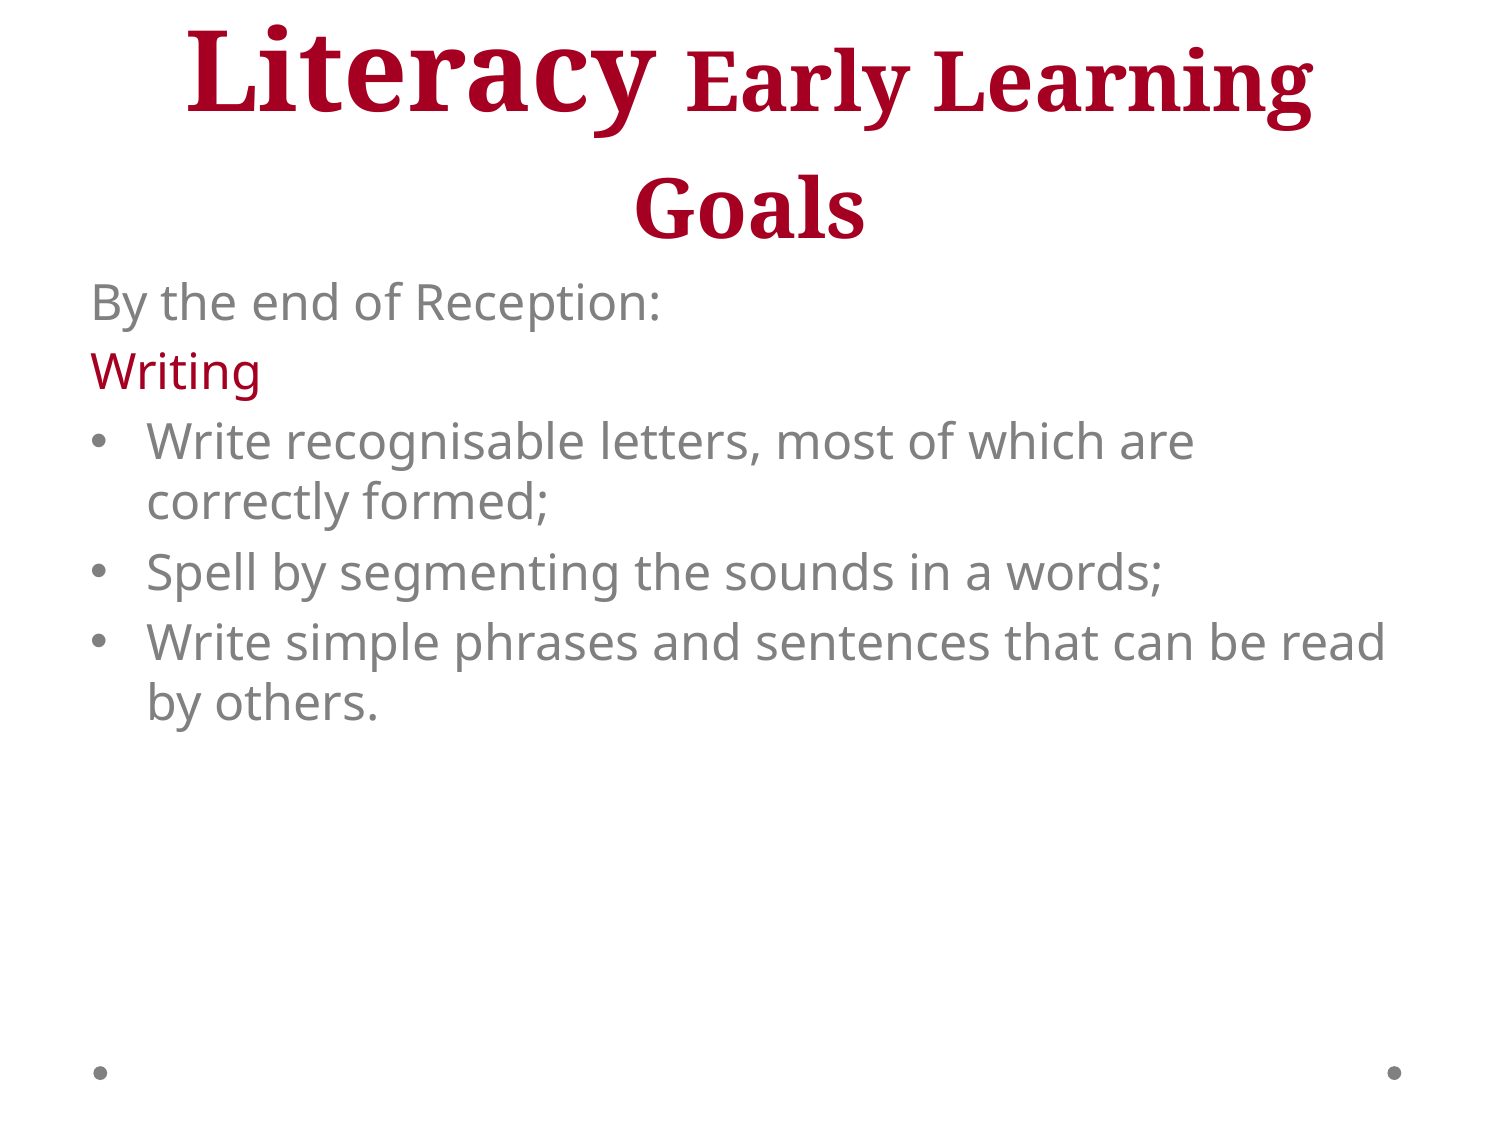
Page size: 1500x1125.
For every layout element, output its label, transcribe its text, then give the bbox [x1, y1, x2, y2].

title Literacy Early Learning Goals [75, 0, 1425, 262]
list By the end of Reception: Writing Write recognisable letters, most of which are correctly formed; Spell by segmenting the sounds in a words; Write simple phrases and sentences that can be read by others. [75, 262, 1425, 1005]
